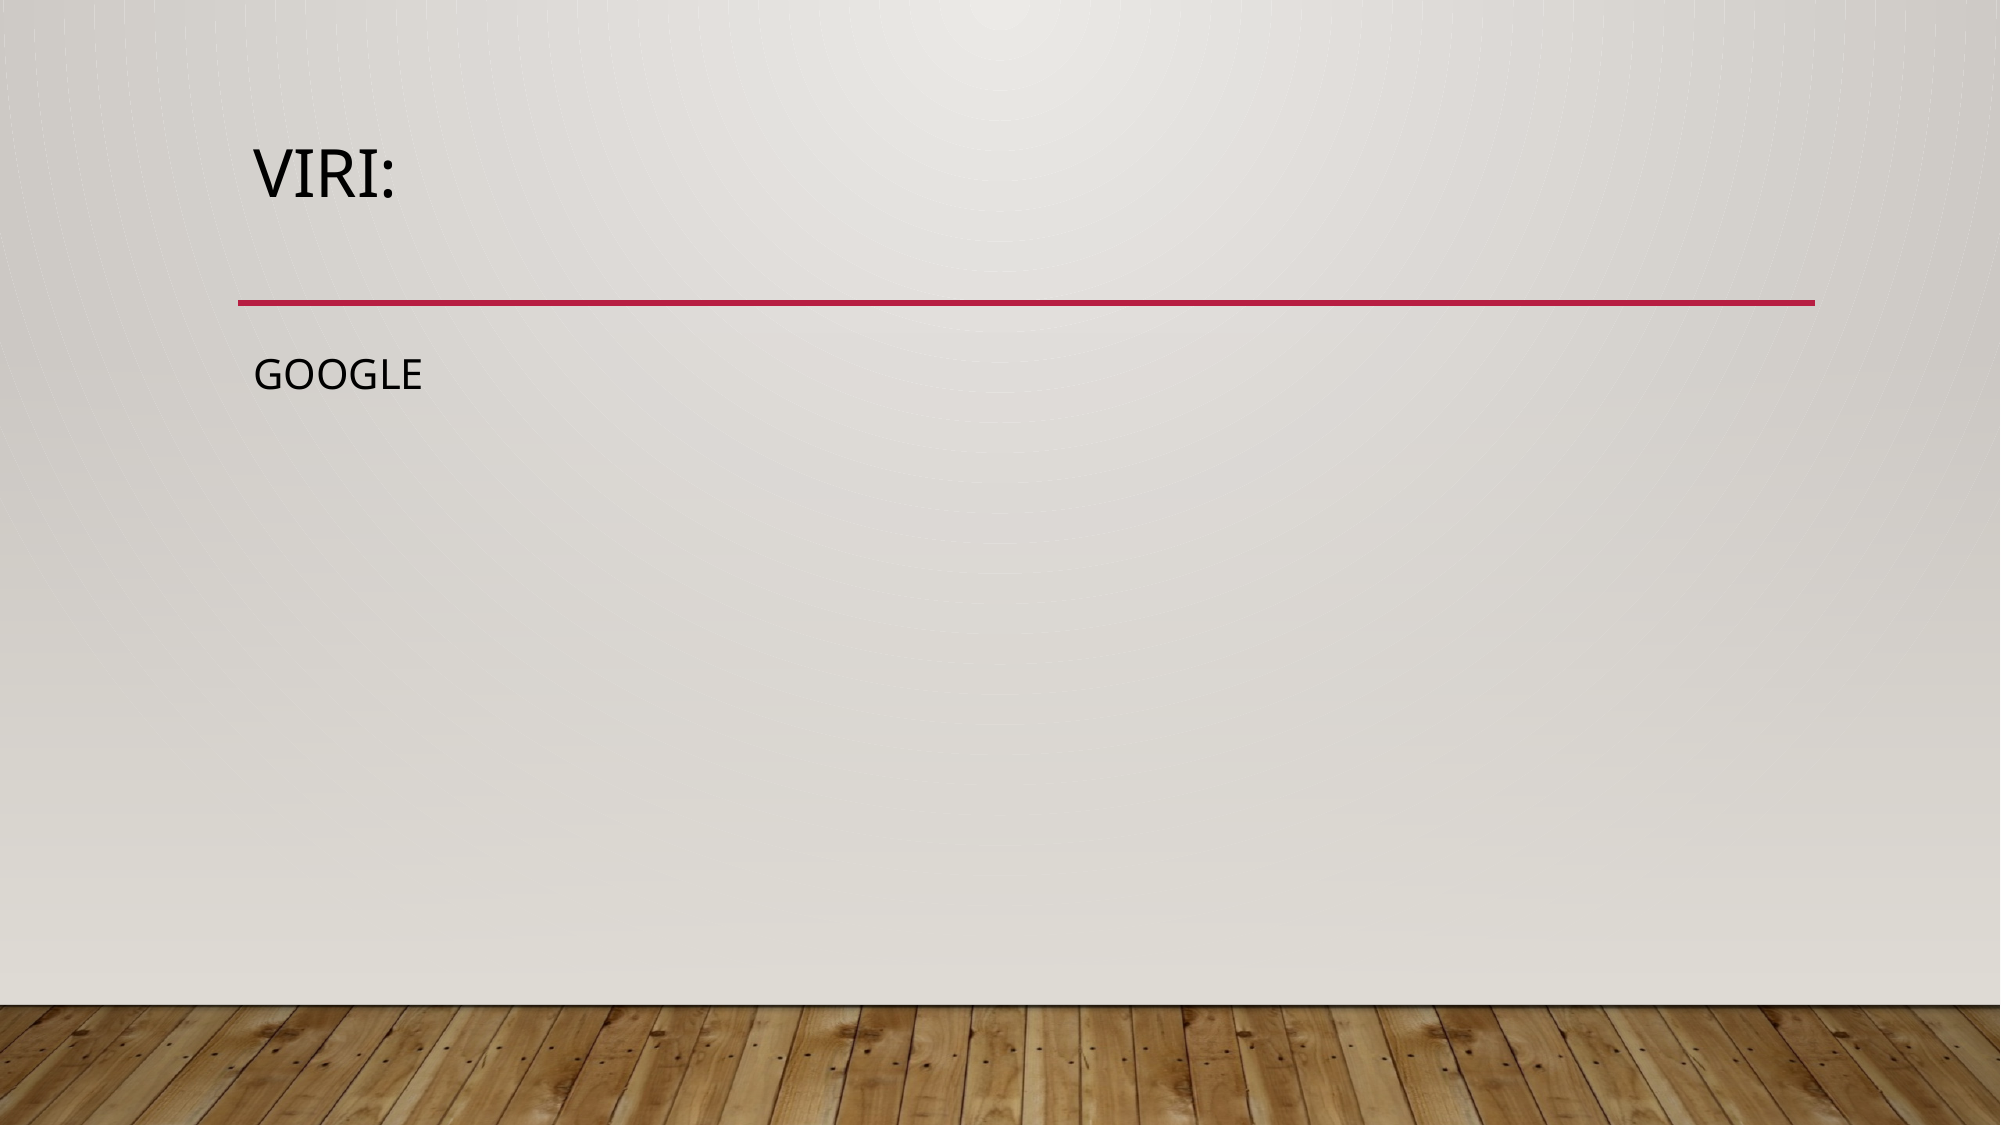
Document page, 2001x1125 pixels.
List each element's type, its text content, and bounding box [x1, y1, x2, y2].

list GOOGLE [238, 330, 1814, 897]
title VIRI: [238, 131, 1814, 305]
picture [0, 1005, 2000, 1125]
